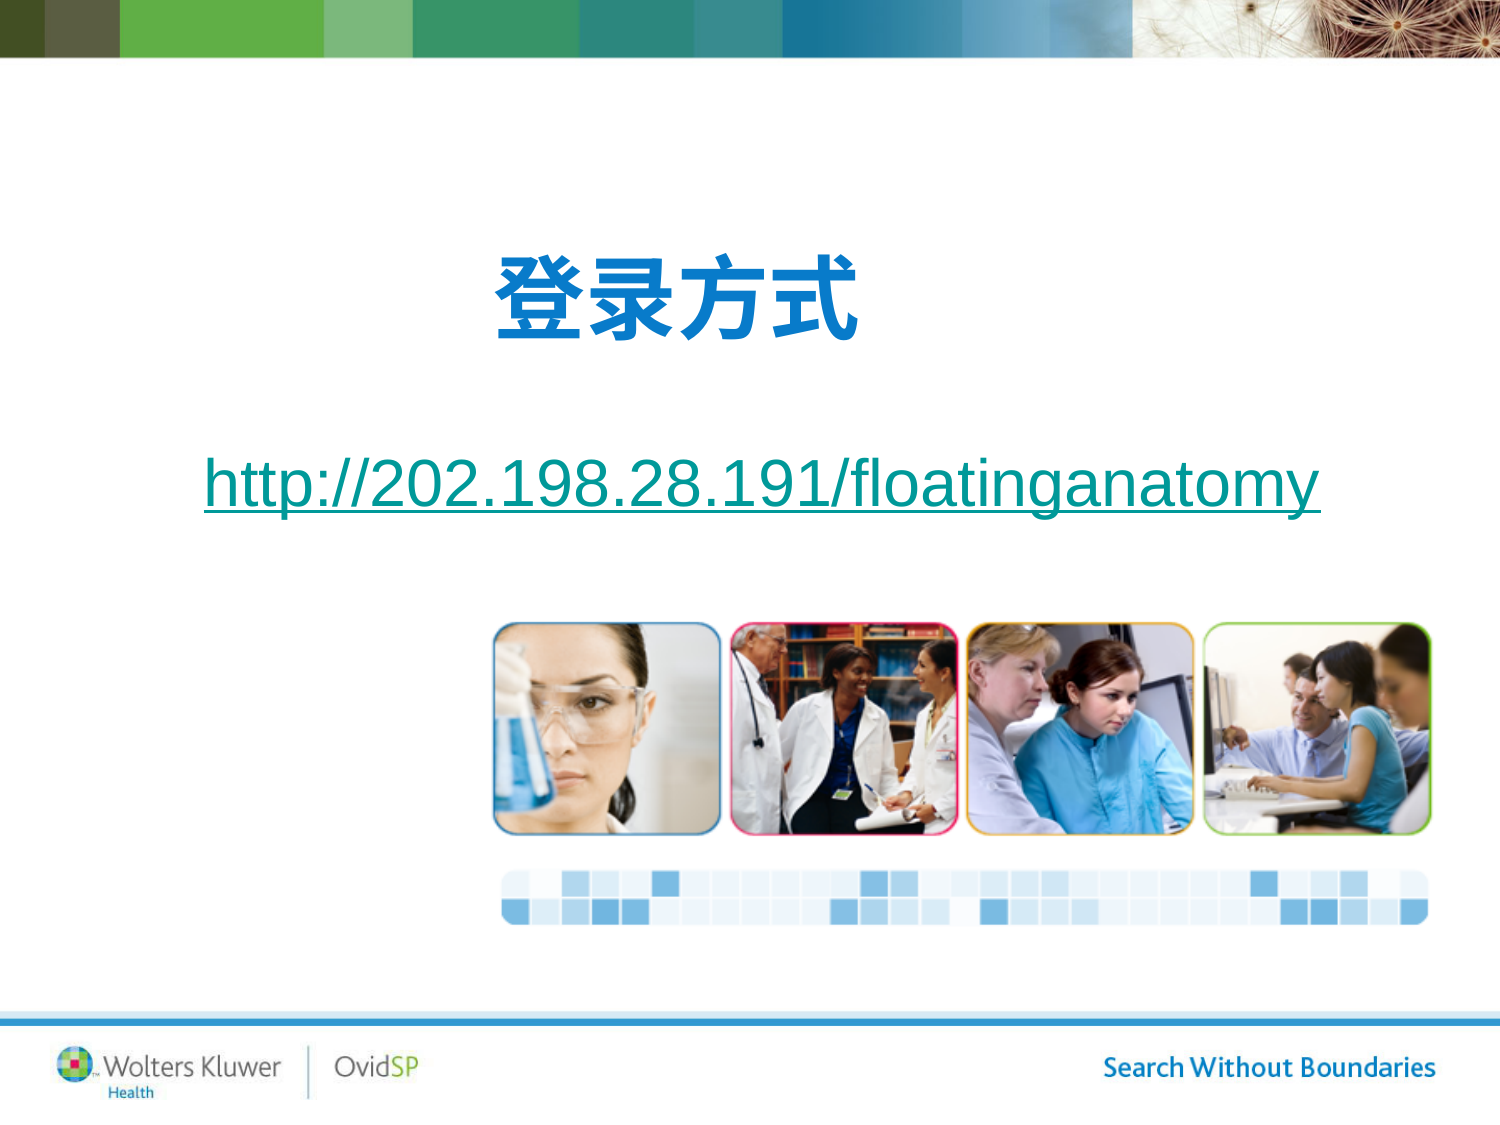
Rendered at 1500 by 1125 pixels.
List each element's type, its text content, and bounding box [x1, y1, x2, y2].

picture [0, 0, 1500, 1125]
text_box http://202.198.28.191/floatinganatomy [179, 432, 1346, 527]
title 登录方式 [39, 175, 1315, 417]
